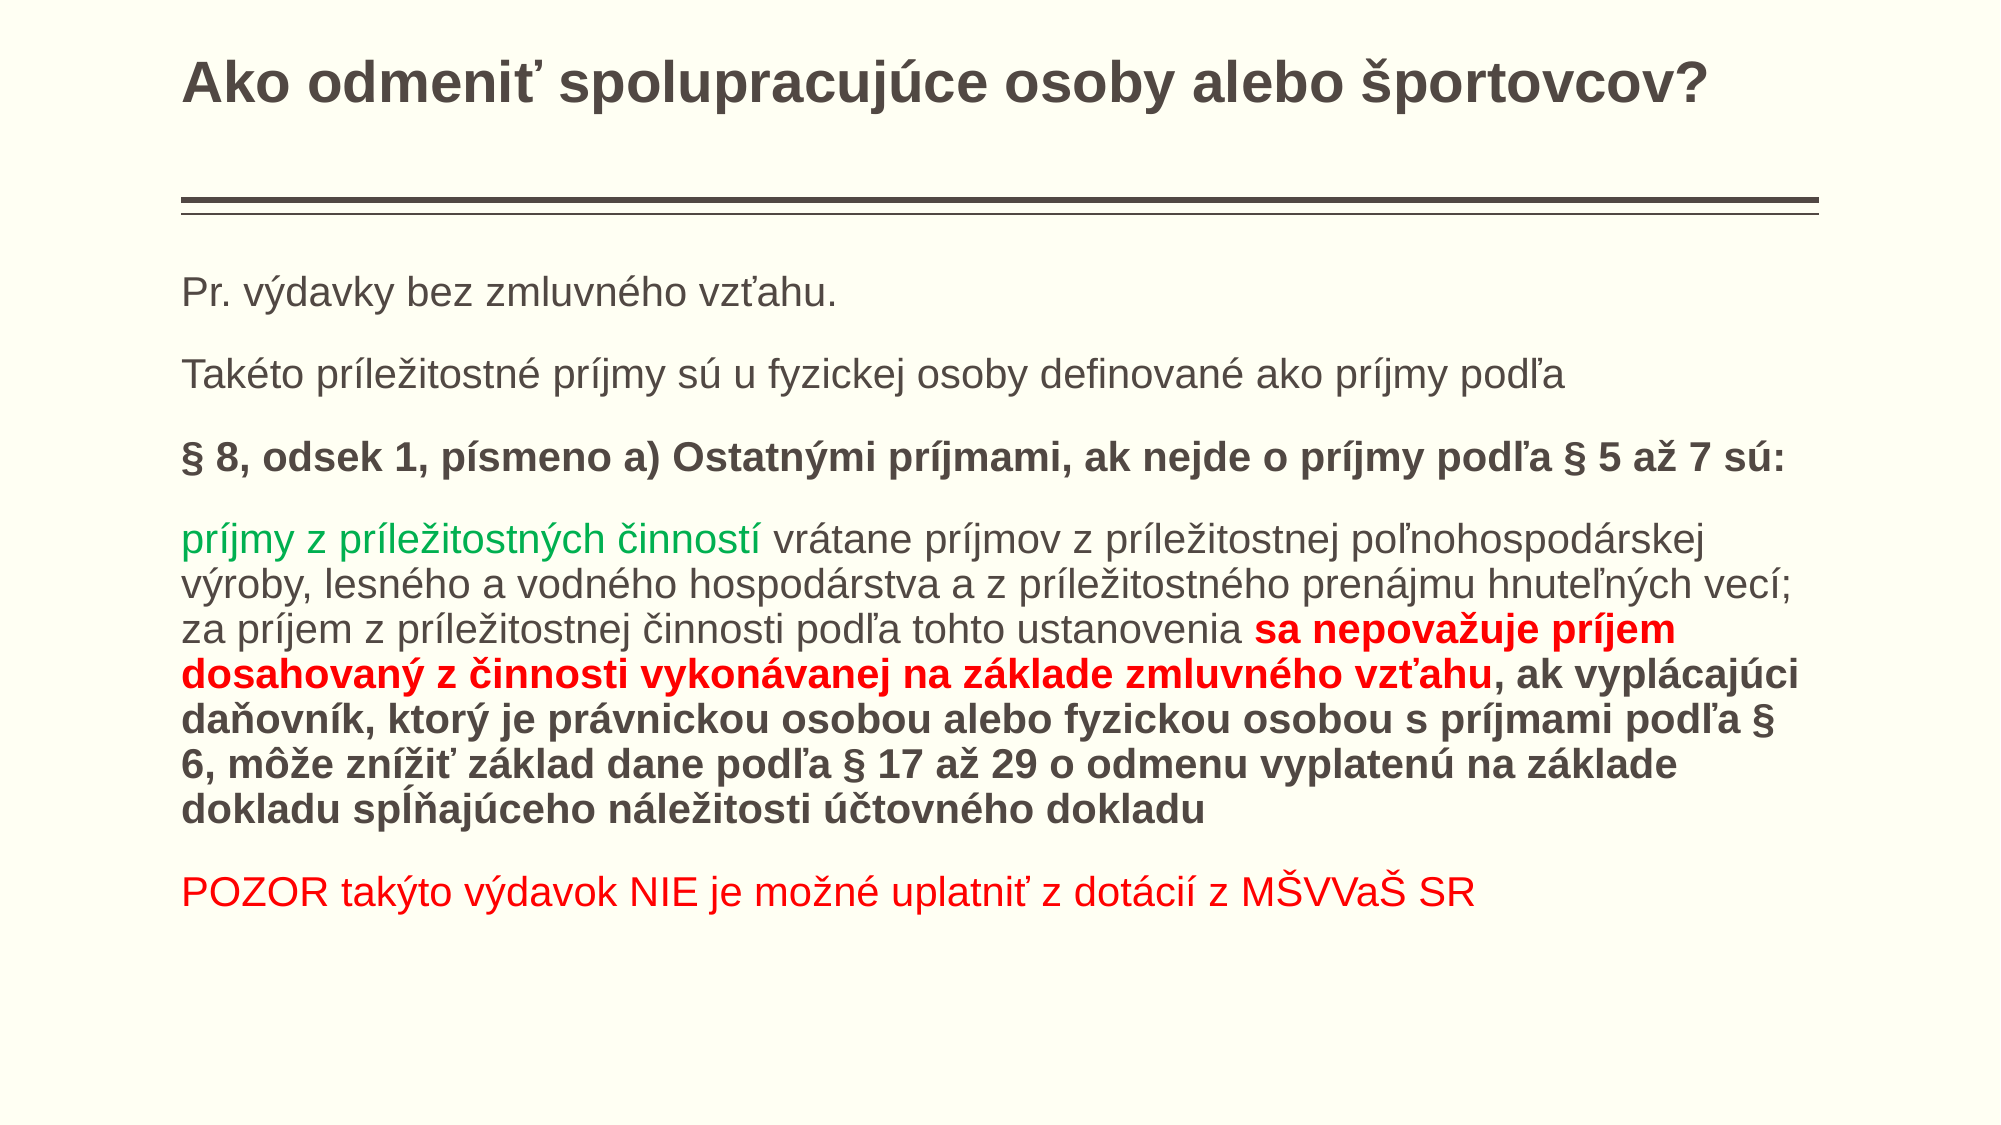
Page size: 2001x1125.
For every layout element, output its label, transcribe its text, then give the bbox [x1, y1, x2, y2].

list Pr. výdavky bez zmluvného vzťahu. Takéto príležitostné príjmy sú u fyzickej osoby definované ako príjmy podľa § 8, odsek 1, písmeno a) Ostatnými príjmami, ak nejde o príjmy podľa § 5 až 7 sú: príjmy z príležitostných činností vrátane príjmov z príležitostnej poľnohospodárskej výroby, lesného a vodného hospodárstva a z príležitostného prenájmu hnuteľných vecí; za príjem z príležitostnej činnosti podľa tohto ustanovenia sa nepovažuje príjem dosahovaný z činnosti vykonávanej na základe zmluvného vzťahu, ak vyplácajúci daňovník, ktorý je právnickou osobou alebo fyzickou osobou s príjmami podľa § 6, môže znížiť základ dane podľa § 17 až 29 o odmenu vyplatenú na základe dokladu spĺňajúceho náležitosti účtovného dokladu POZOR takýto výdavok NIE je možné uplatniť z dotácií z MŠVVaŠ SR [181, 262, 1819, 1013]
title Ako odmeniť spolupracujúce osoby alebo športovcov? [181, 12, 1819, 193]
